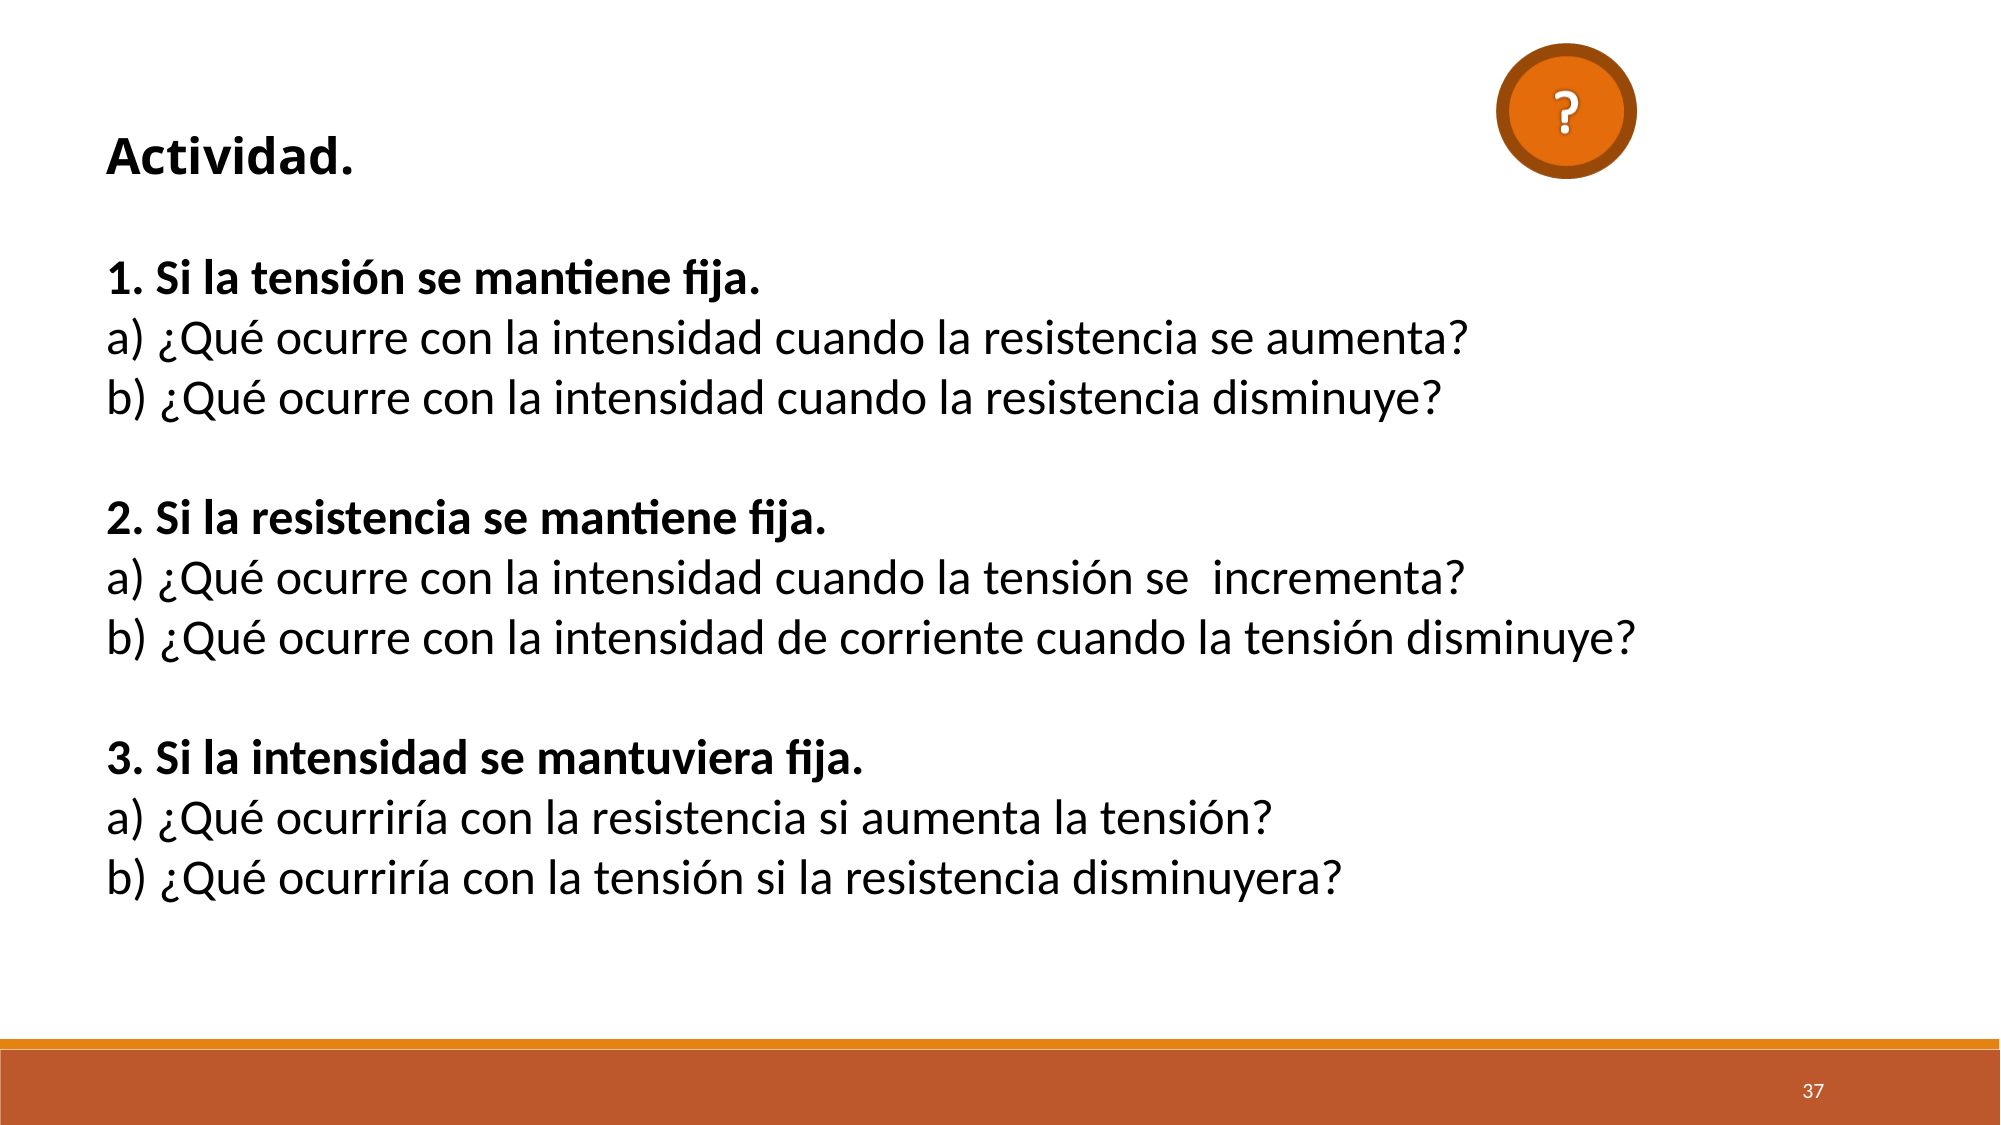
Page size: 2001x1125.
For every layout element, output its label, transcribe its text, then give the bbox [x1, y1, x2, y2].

slide_number 37 [1624, 1059, 1840, 1120]
text_box Actividad. 1. Si la tensión se mantiene fija. a) ¿Qué ocurre con la intensidad cuando la resistencia se aumenta? b) ¿Qué ocurre con la intensidad cuando la resistencia disminuye? 2. Si la resistencia se mantiene fija. a) ¿Qué ocurre con la intensidad cuando la tensión se incrementa? b) ¿Qué ocurre con la intensidad de corriente cuando la tensión disminuye? 3. Si la intensidad se mantuviera fija. a) ¿Qué ocurriría con la resistencia si aumenta la tensión? b) ¿Qué ocurriría con la tensión si la resistencia disminuyera? [91, 116, 1935, 912]
picture [1495, 43, 1638, 191]
